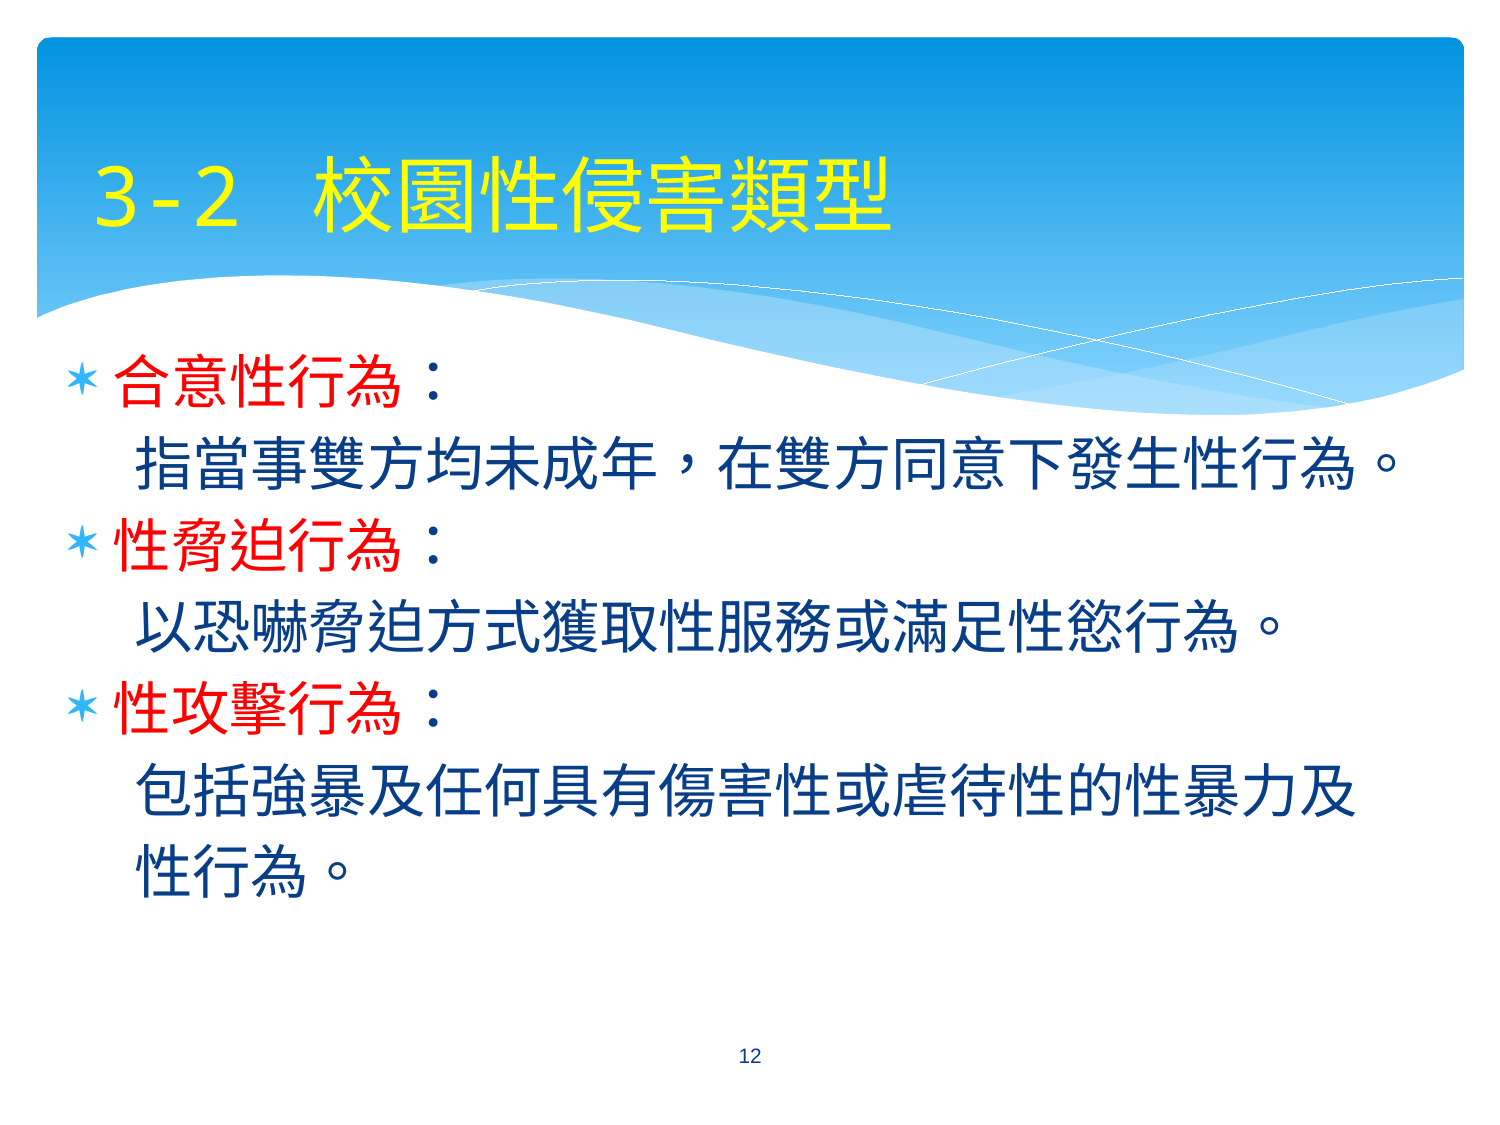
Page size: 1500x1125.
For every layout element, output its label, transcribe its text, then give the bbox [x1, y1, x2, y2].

list 合意性行為： 指當事雙方均未成年，在雙方同意下發生性行為。 性脅迫行為： 以恐嚇脅迫方式獲取性服務或滿足性慾行為。 性攻擊行為： 包括強暴及任何具有傷害性或虐待性的性暴力及 性行為。 [52, 337, 1449, 1018]
title 3-2 校園性侵害類型 [76, 101, 1428, 284]
slide_number 12 [654, 1025, 846, 1086]
